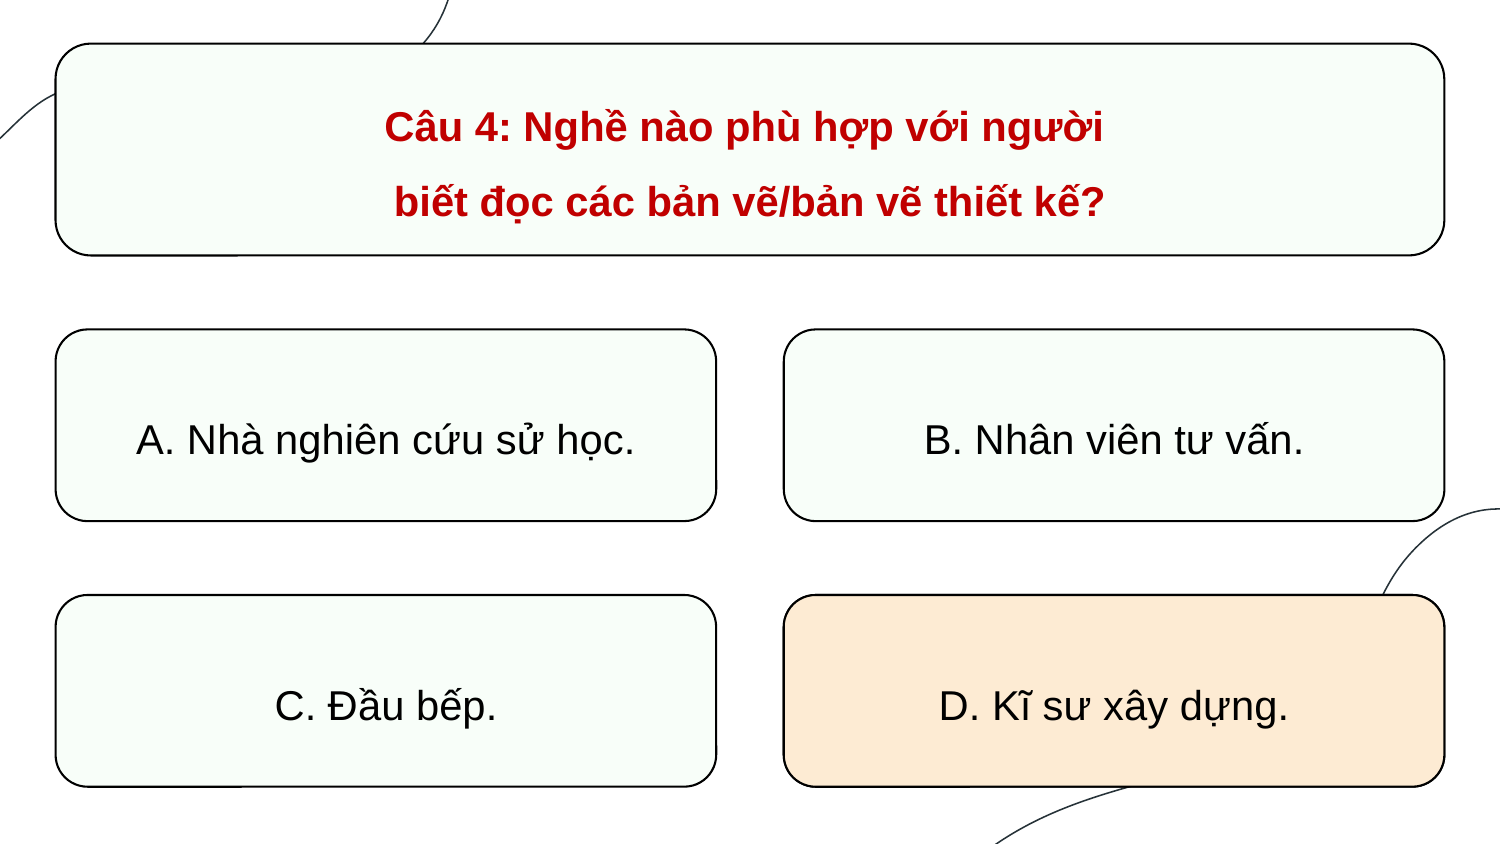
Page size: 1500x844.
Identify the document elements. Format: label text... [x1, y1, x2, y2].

text_box A. Nhà nghiên cứu sử học. [55, 329, 717, 522]
text_box C. Đầu bếp. [55, 594, 717, 787]
text_box D. Kĩ sư xây dựng. [783, 594, 1445, 787]
text_box Câu 4: Nghề nào phù hợp với người biết đọc các bản vẽ/bản vẽ thiết kế? [55, 43, 1445, 256]
text_box B. Nhân viên tư vấn. [783, 329, 1445, 522]
